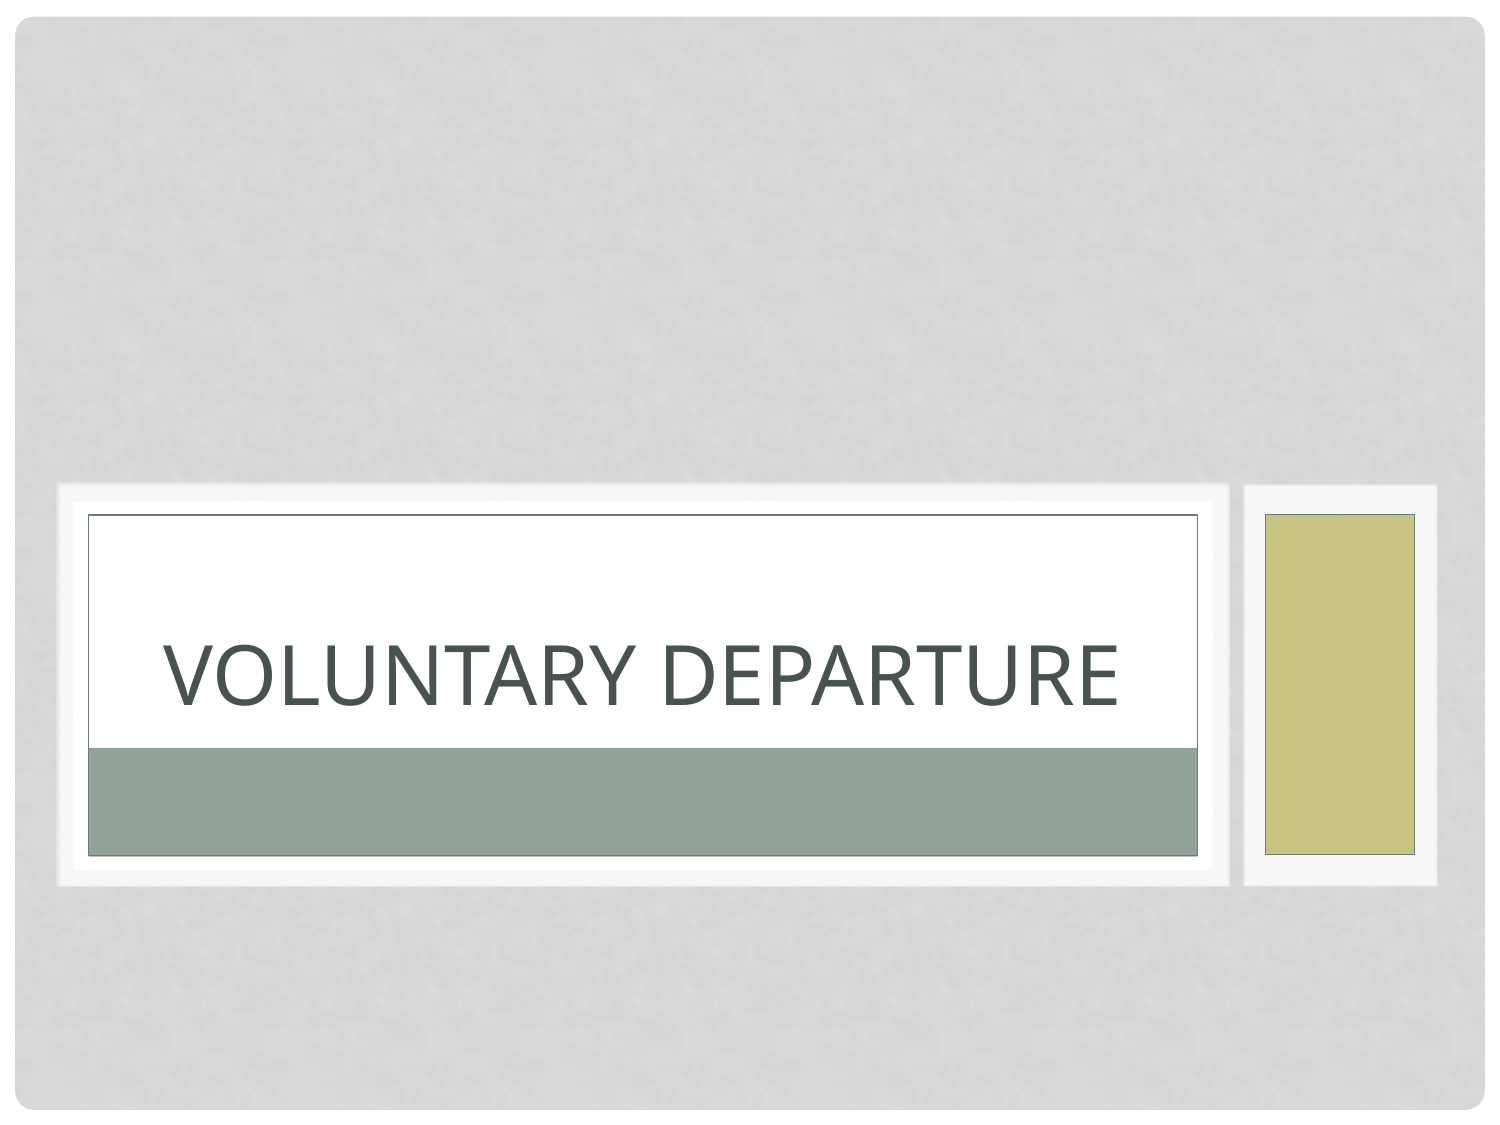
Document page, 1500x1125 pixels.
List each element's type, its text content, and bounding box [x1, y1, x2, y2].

picture [15, 16, 1485, 1110]
title Voluntary departure [99, 529, 1187, 730]
